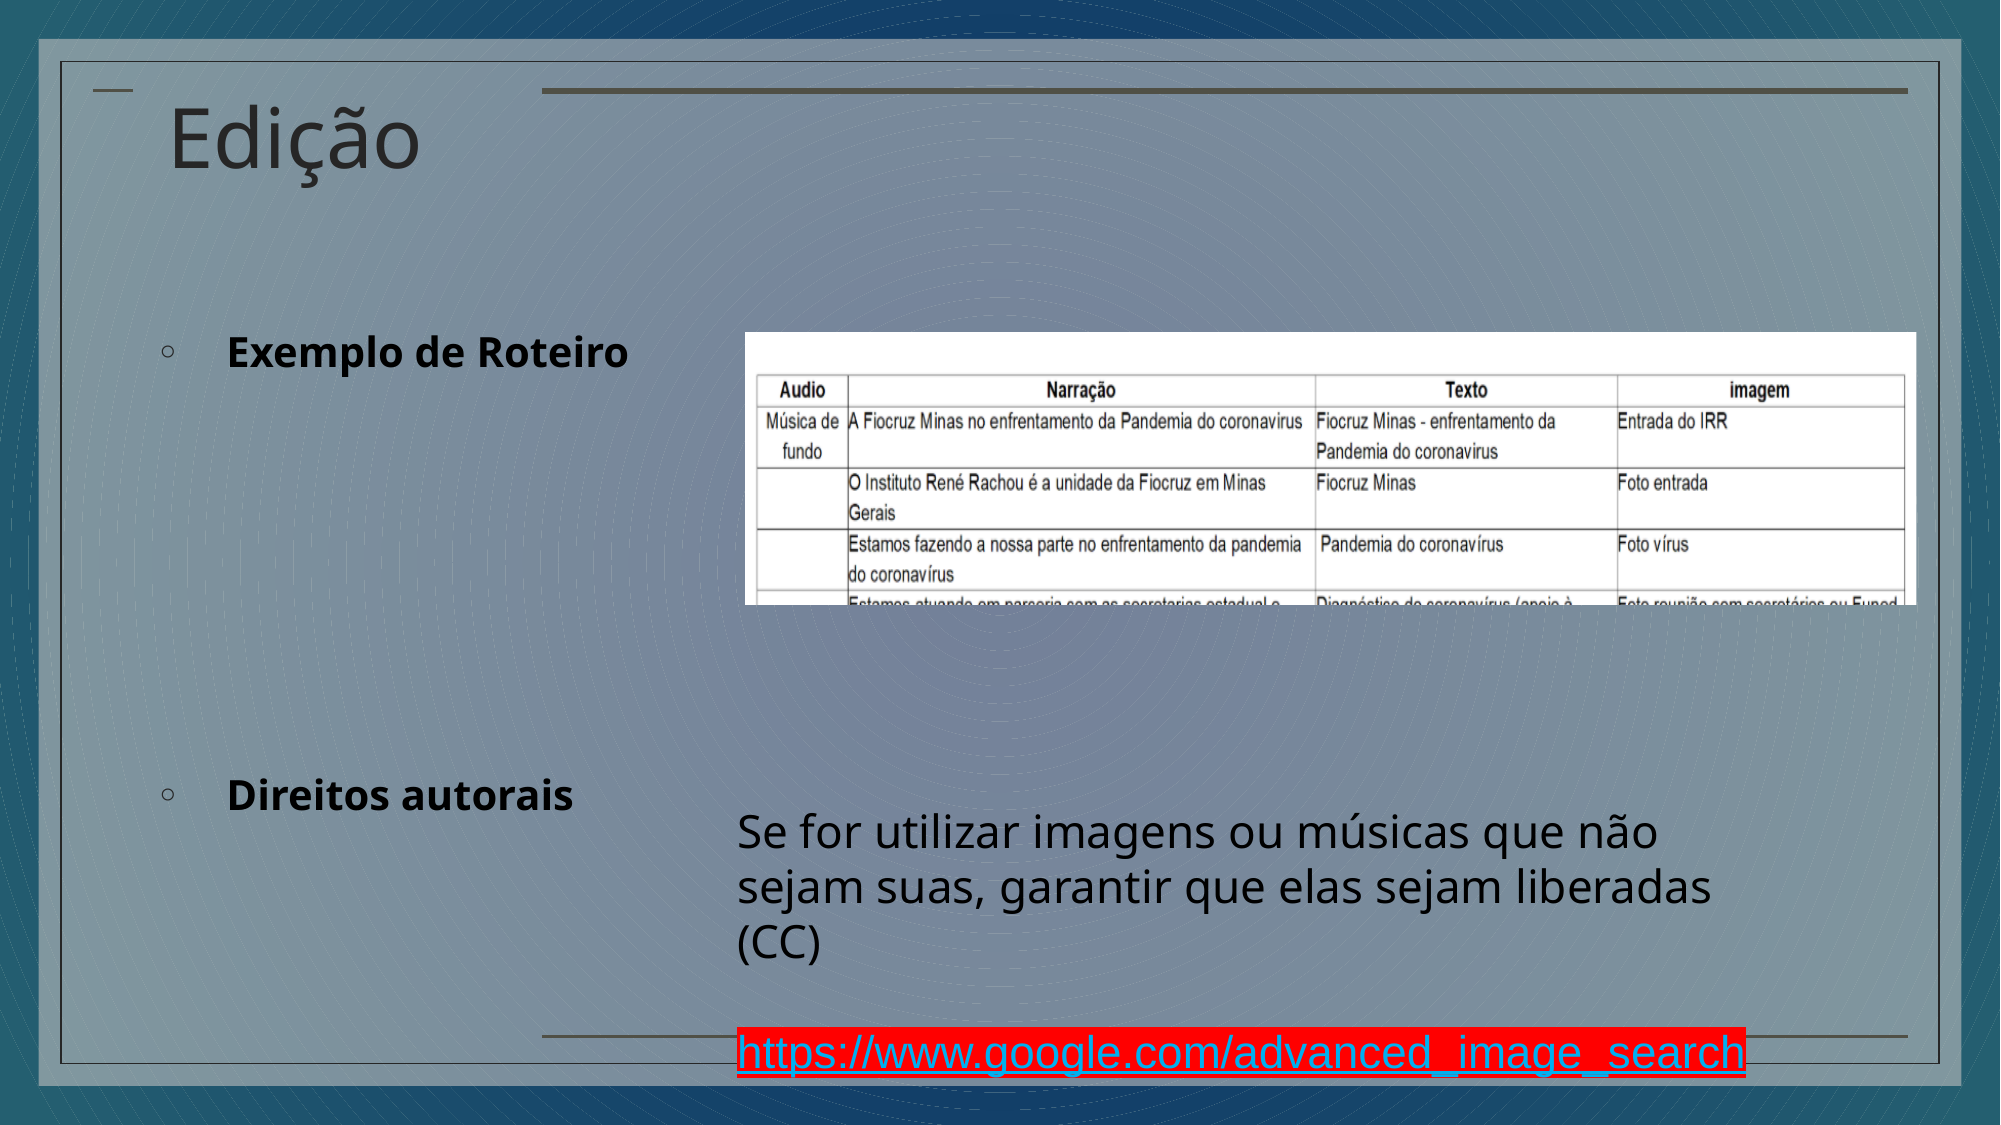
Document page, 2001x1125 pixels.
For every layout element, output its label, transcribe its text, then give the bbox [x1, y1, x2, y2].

list Exemplo de Roteiro Direitos autorais [111, 313, 717, 971]
picture [744, 332, 1917, 605]
title Edição [152, 72, 1535, 211]
text_box Se for utilizar imagens ou músicas que não sejam suas, garantir que elas sejam liberadas (CC) https://www.google.com/advanced_image_search [716, 782, 1796, 971]
